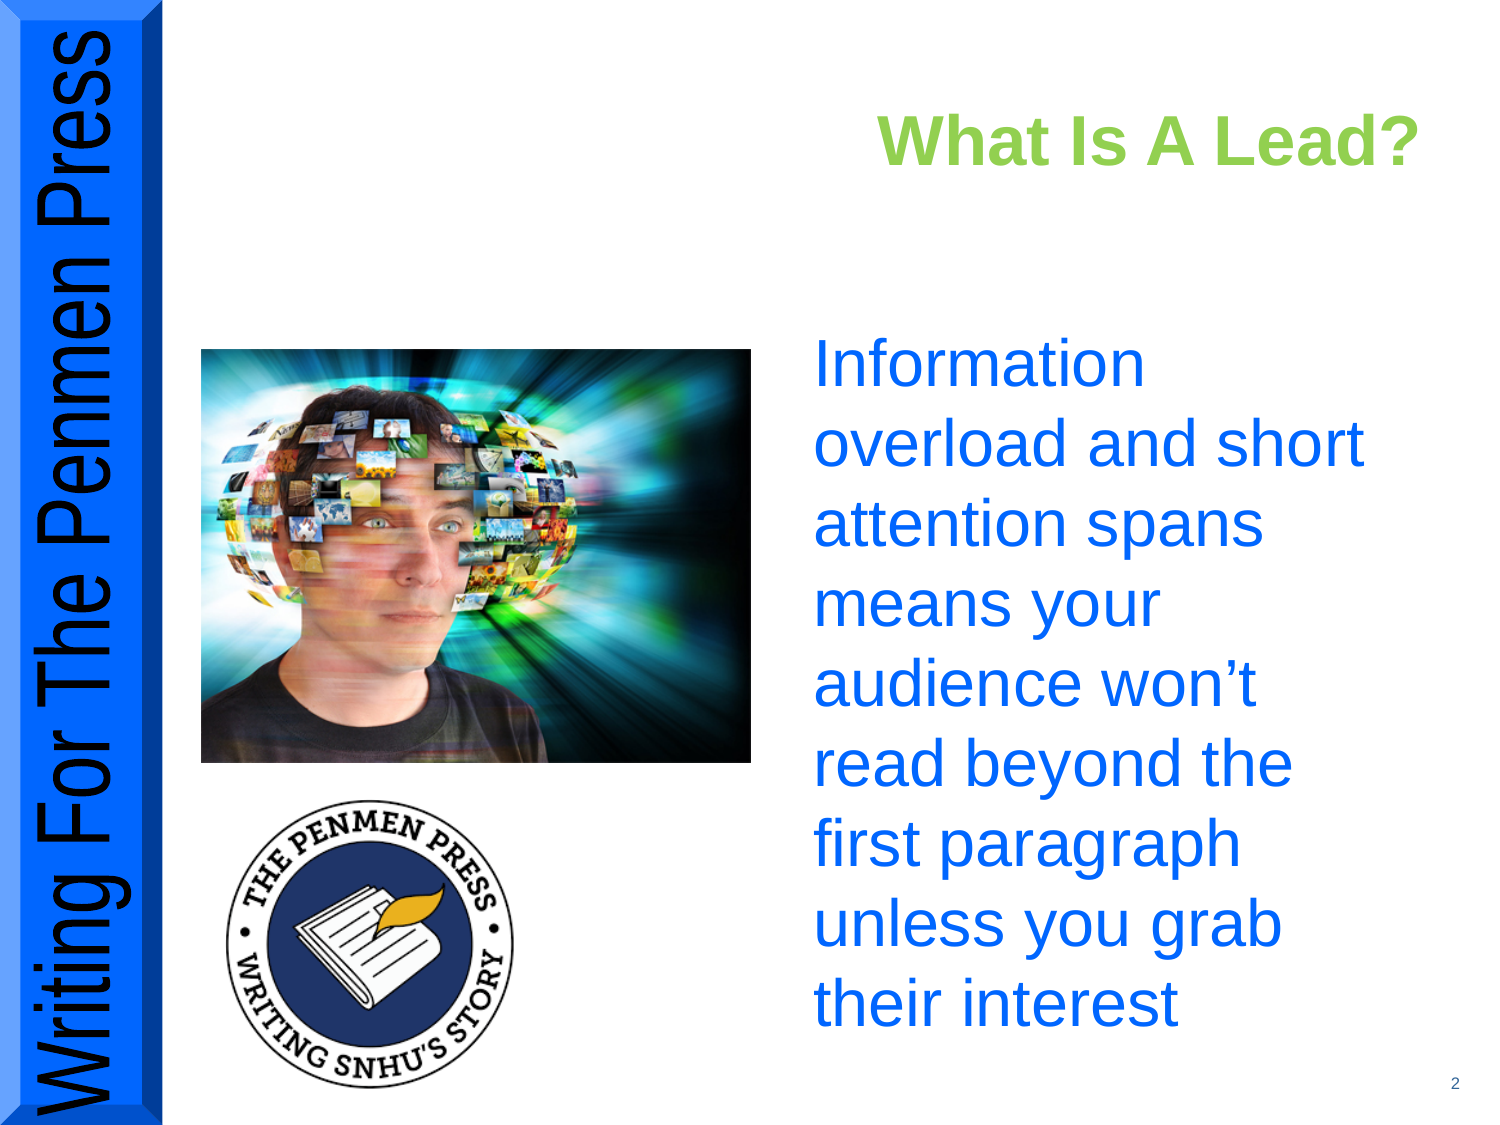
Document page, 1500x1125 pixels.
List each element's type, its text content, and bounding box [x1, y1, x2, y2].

picture [224, 799, 515, 1090]
list Information overload and short attention spans means your audience won’t read beyond the first paragraph unless you grab their interest [797, 312, 1388, 1063]
picture [201, 349, 751, 763]
title What Is A Lead? [162, 62, 1438, 213]
